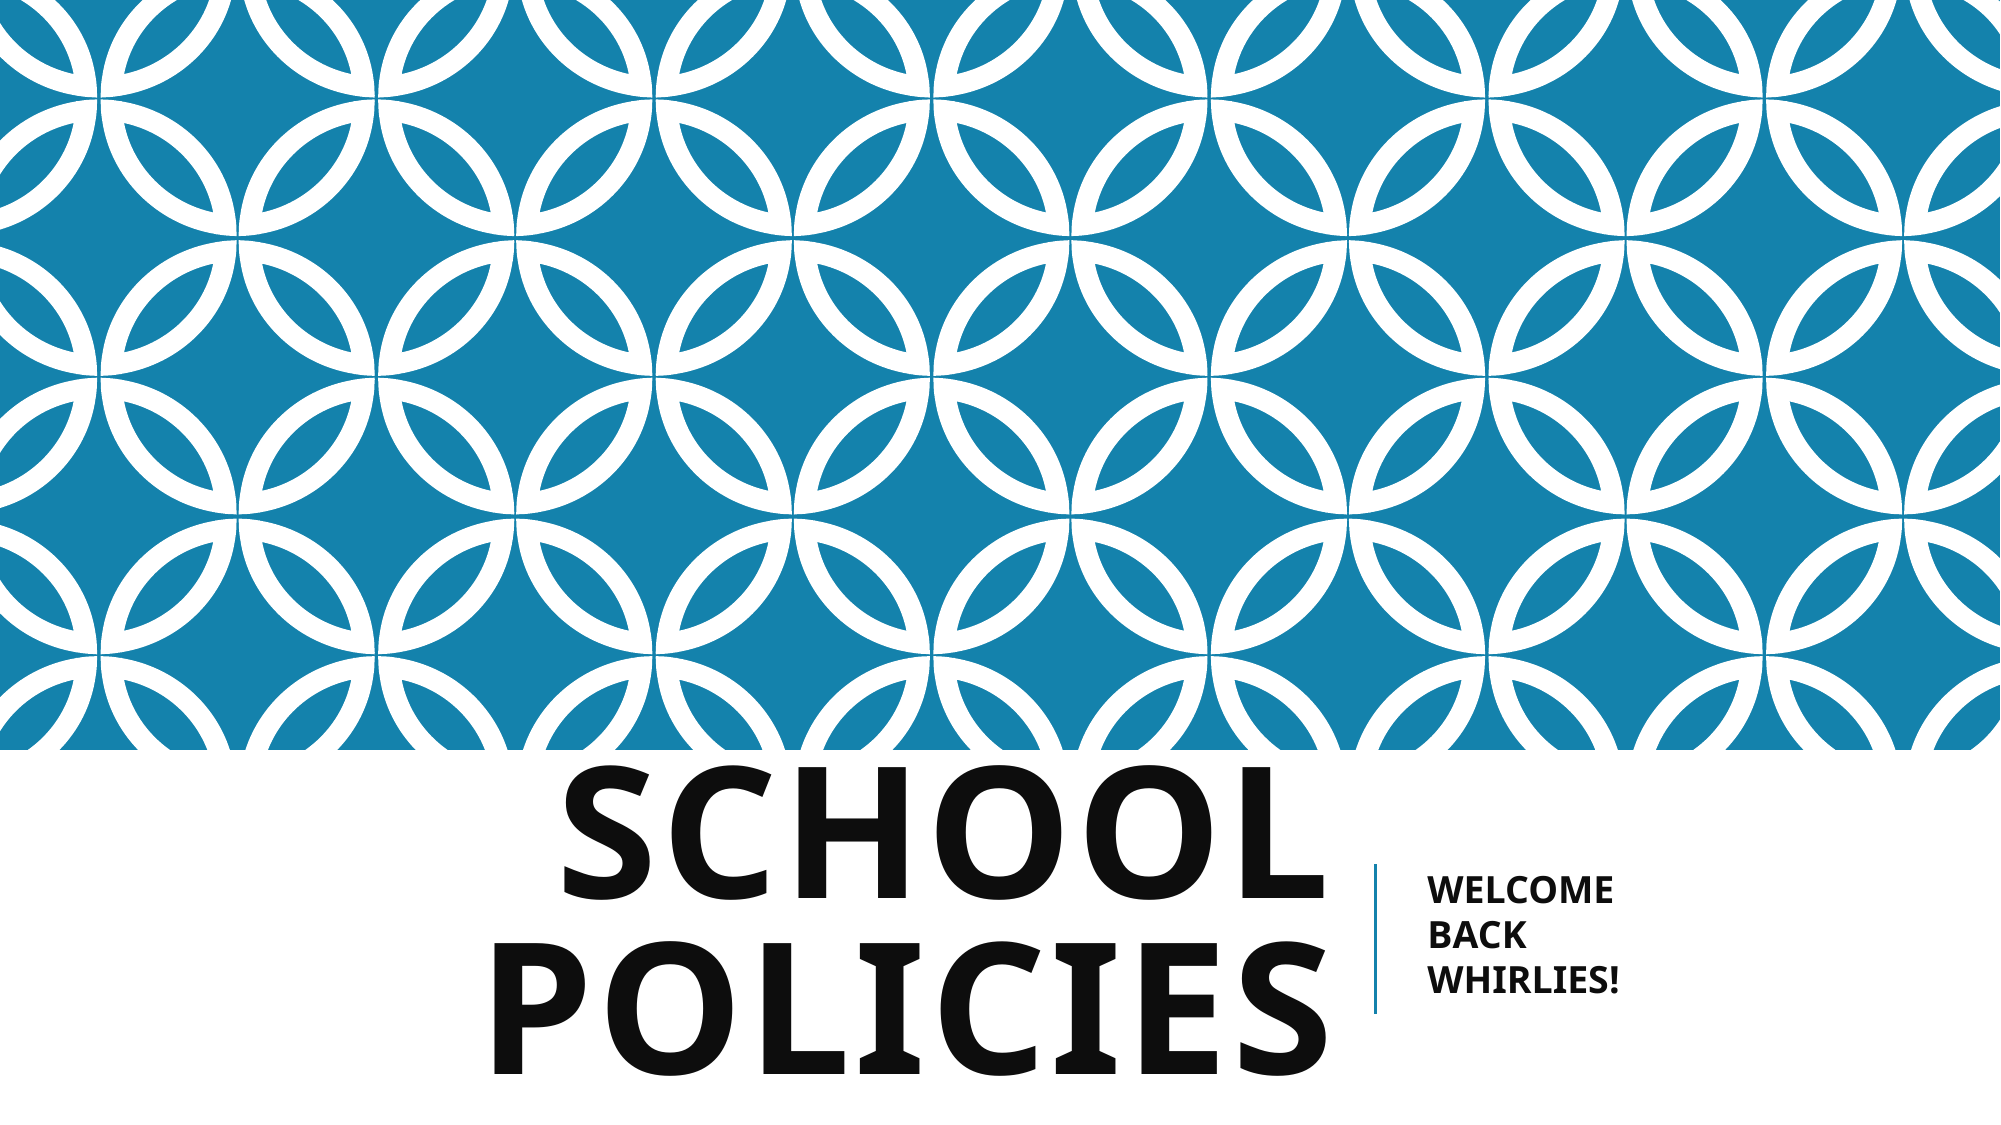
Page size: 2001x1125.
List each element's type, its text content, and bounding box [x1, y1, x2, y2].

title School Policies [207, 813, 1350, 1054]
subtitle WELCOME BACK WHIRLIES! [1412, 813, 1708, 1054]
